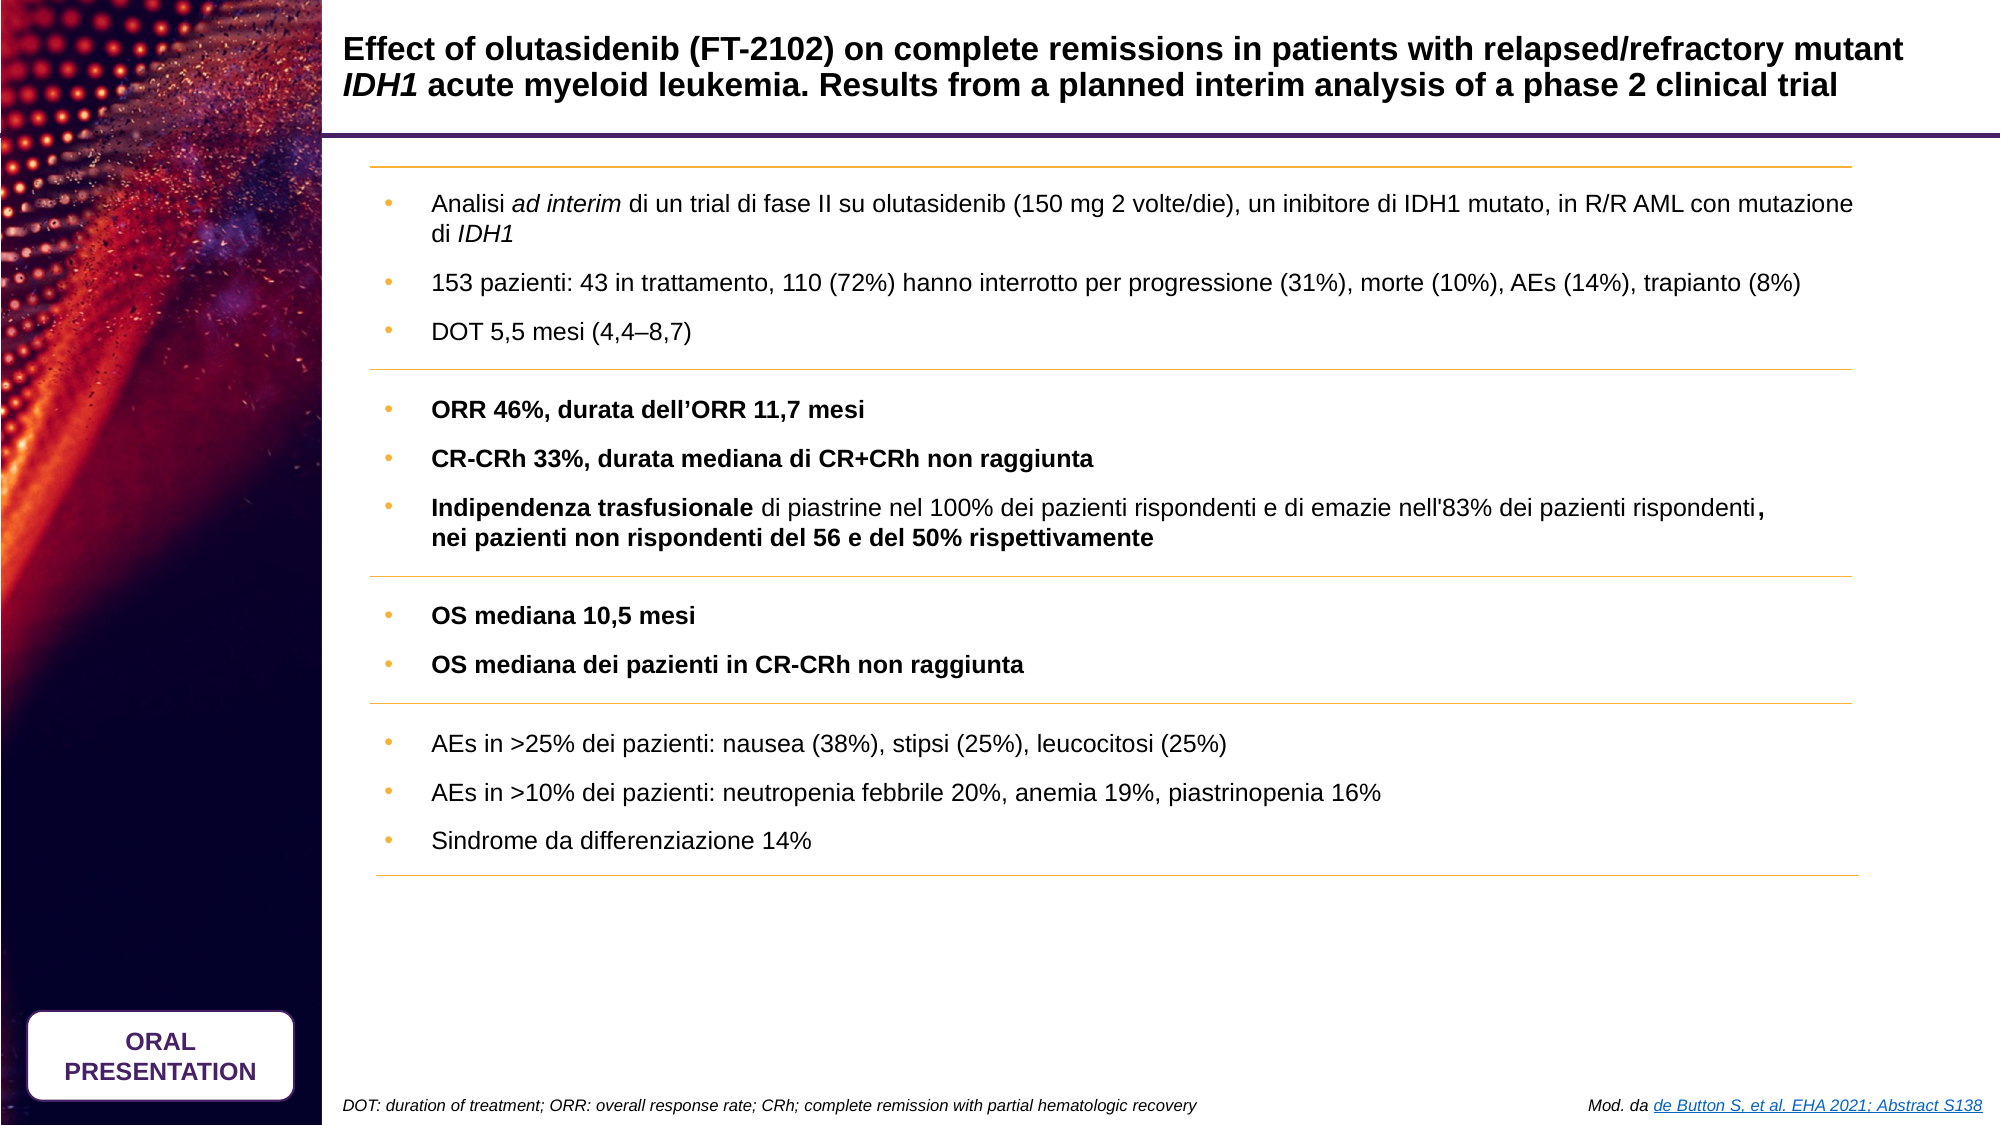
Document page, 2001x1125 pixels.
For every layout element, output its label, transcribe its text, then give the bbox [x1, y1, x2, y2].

text_box Mod. da de Button S, et al. EHA 2021; Abstract S138 [1573, 1087, 1998, 1125]
text_box DOT: duration of treatment; ORR: overall response rate; CRh; complete remission with partial hematologic recovery [327, 1087, 1452, 1122]
text_box ORAL PRESENTATION [25, 1009, 296, 1102]
text_box Analisi ad interim di un trial di fase II su olutasidenib (150 mg 2 volte/die), un inibitore di IDH1 mutato, in R/R AML con mutazione di IDH1 153 pazienti: 43 in trattamento, 110 (72%) hanno interrotto per progressione (31%), morte (10%), AEs (14%), trapianto (8%) DOT 5,5 mesi (4,4–8,7) ORR 46%, durata dell’ORR 11,7 mesi CR-CRh 33%, durata mediana di CR+CRh non raggiunta Indipendenza trasfusionale di piastrine nel 100% dei pazienti rispondenti e di emazie nell'83% dei pazienti rispondenti, nei pazienti non rispondenti del 56 e del 50% rispettivamente OS mediana 10,5 mesi OS mediana dei pazienti in CR-CRh non raggiunta AEs in >25% dei pazienti: nausea (38%), stipsi (25%), leucocitosi (25%) AEs in >10% dei pazienti: neutropenia febbrile 20%, anemia 19%, piastrinopenia 16% Sindrome da differenziazione 14% [369, 180, 1911, 862]
title Effect of olutasidenib (FT-2102) on complete remissions in patients with relapsed/refractory mutant IDH1 acute myeloid leukemia. Results from a planned interim analysis of a phase 2 clinical trial [327, 18, 1965, 116]
picture [1, 0, 322, 1124]
